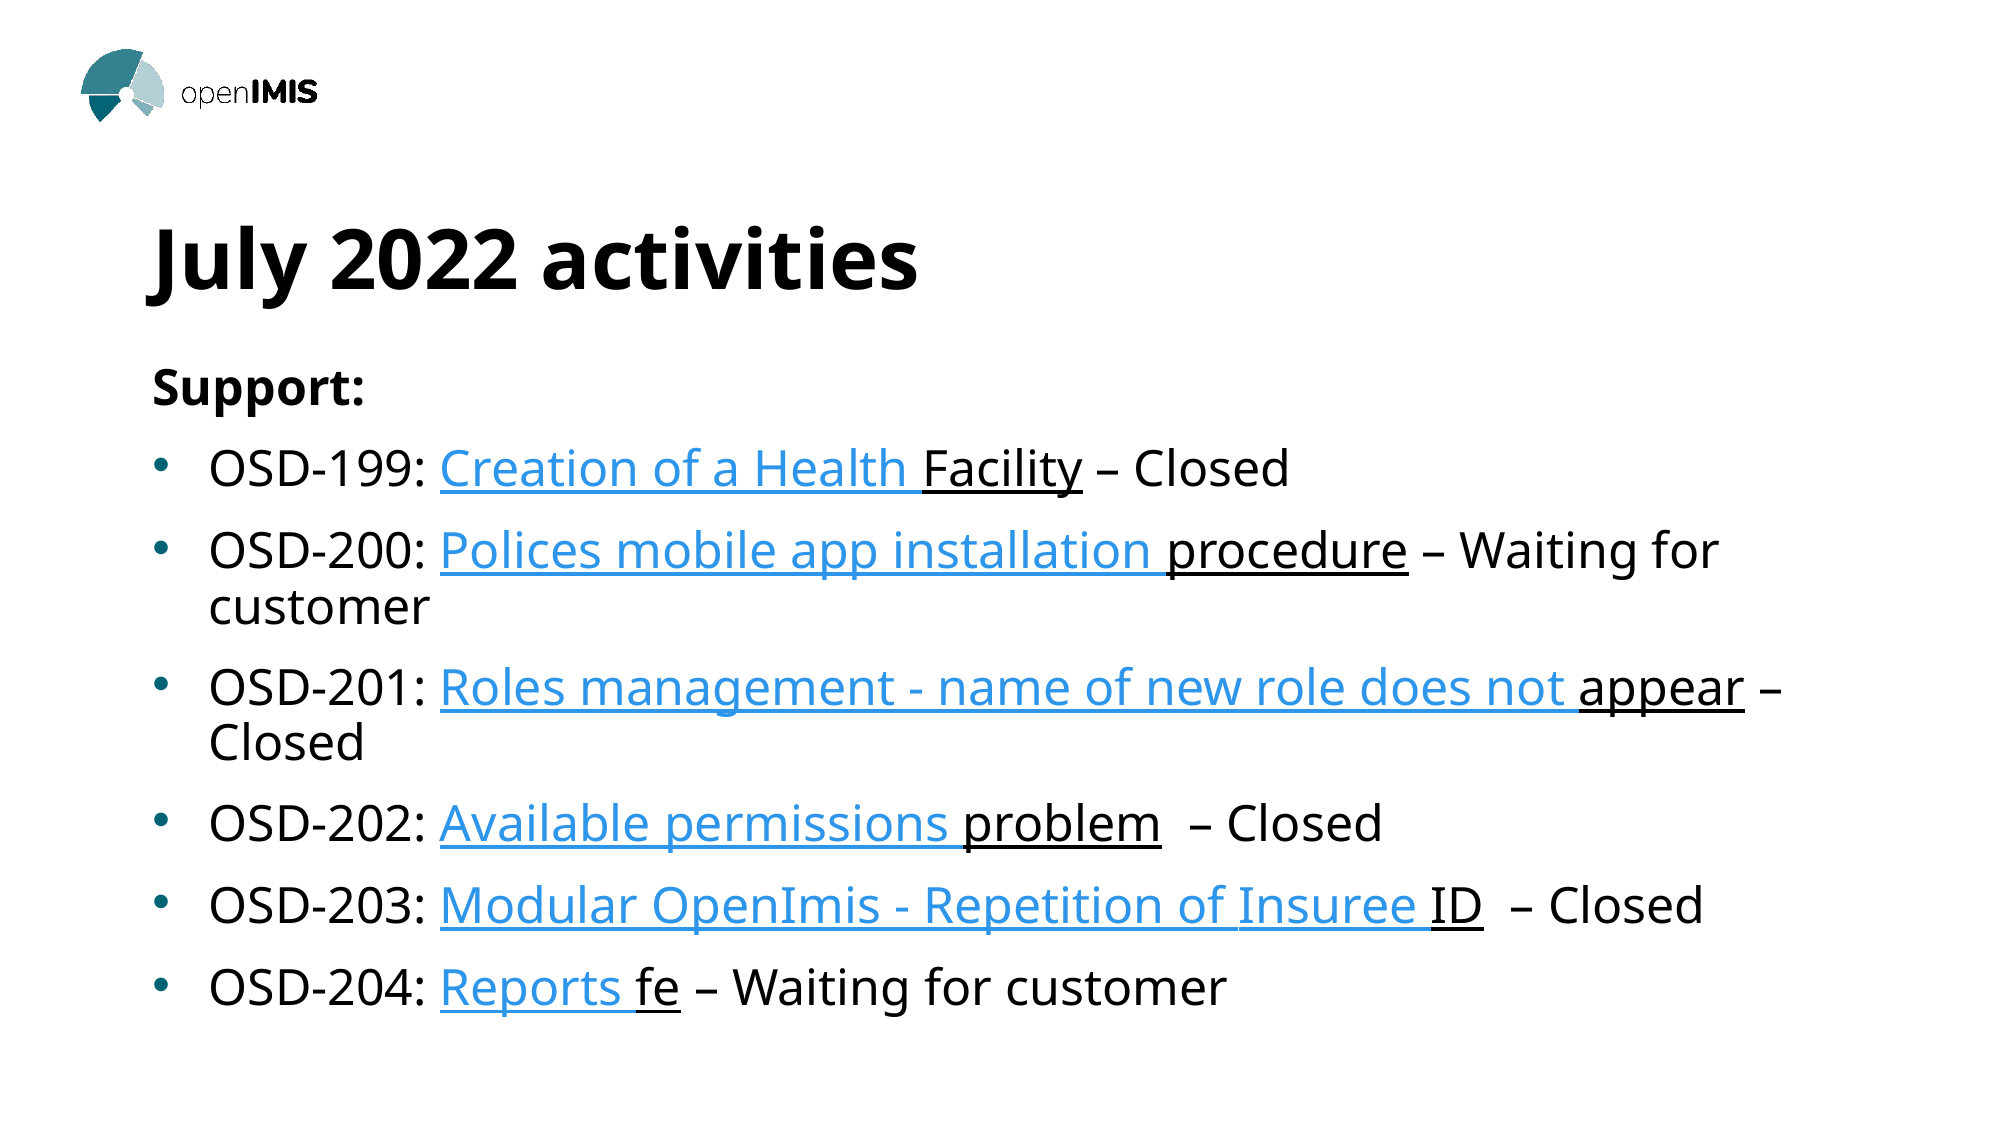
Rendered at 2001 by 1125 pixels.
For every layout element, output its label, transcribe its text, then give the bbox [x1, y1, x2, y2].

picture [81, 49, 352, 122]
list Support: OSD-199: Creation of a Health Facility – Closed OSD-200: Polices mobile app installation procedure – Waiting for customer OSD-201: Roles management - name of new role does not appear – Closed OSD-202: Available permissions problem – Closed OSD-203: Modular OpenImis - Repetition of Insuree ID – Closed OSD-204: Reports fe – Waiting for customer [137, 355, 1948, 1125]
title July 2022 activities [137, 185, 1863, 340]
